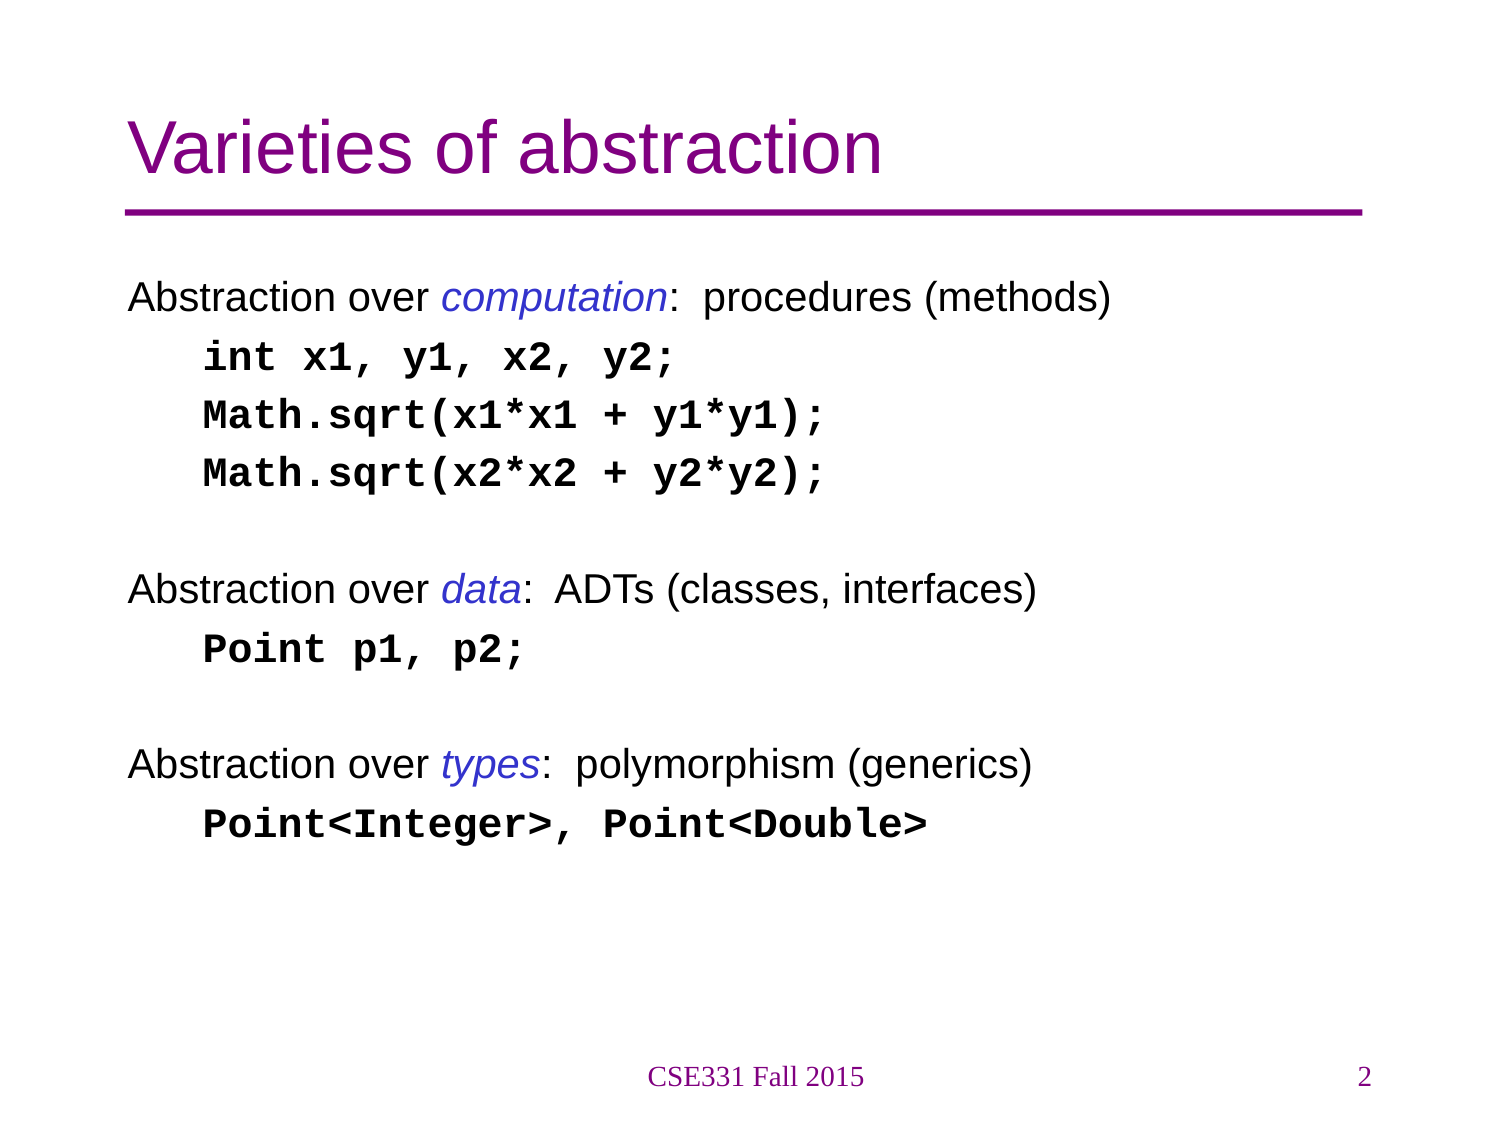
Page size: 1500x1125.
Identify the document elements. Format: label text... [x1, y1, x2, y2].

title Varieties of abstraction [112, 50, 1388, 238]
slide_number 2 [1074, 1049, 1388, 1125]
footer CSE331 Fall 2015 [474, 1049, 1038, 1125]
list Abstraction over computation: procedures (methods) int x1, y1, x2, y2; Math.sqrt(x1*x1 + y1*y1); Math.sqrt(x2*x2 + y2*y2); Abstraction over data: ADTs (classes, interfaces) Point p1, p2; Abstraction over types: polymorphism (generics) Point<Integer>, Point<Double> [112, 262, 1388, 1000]
